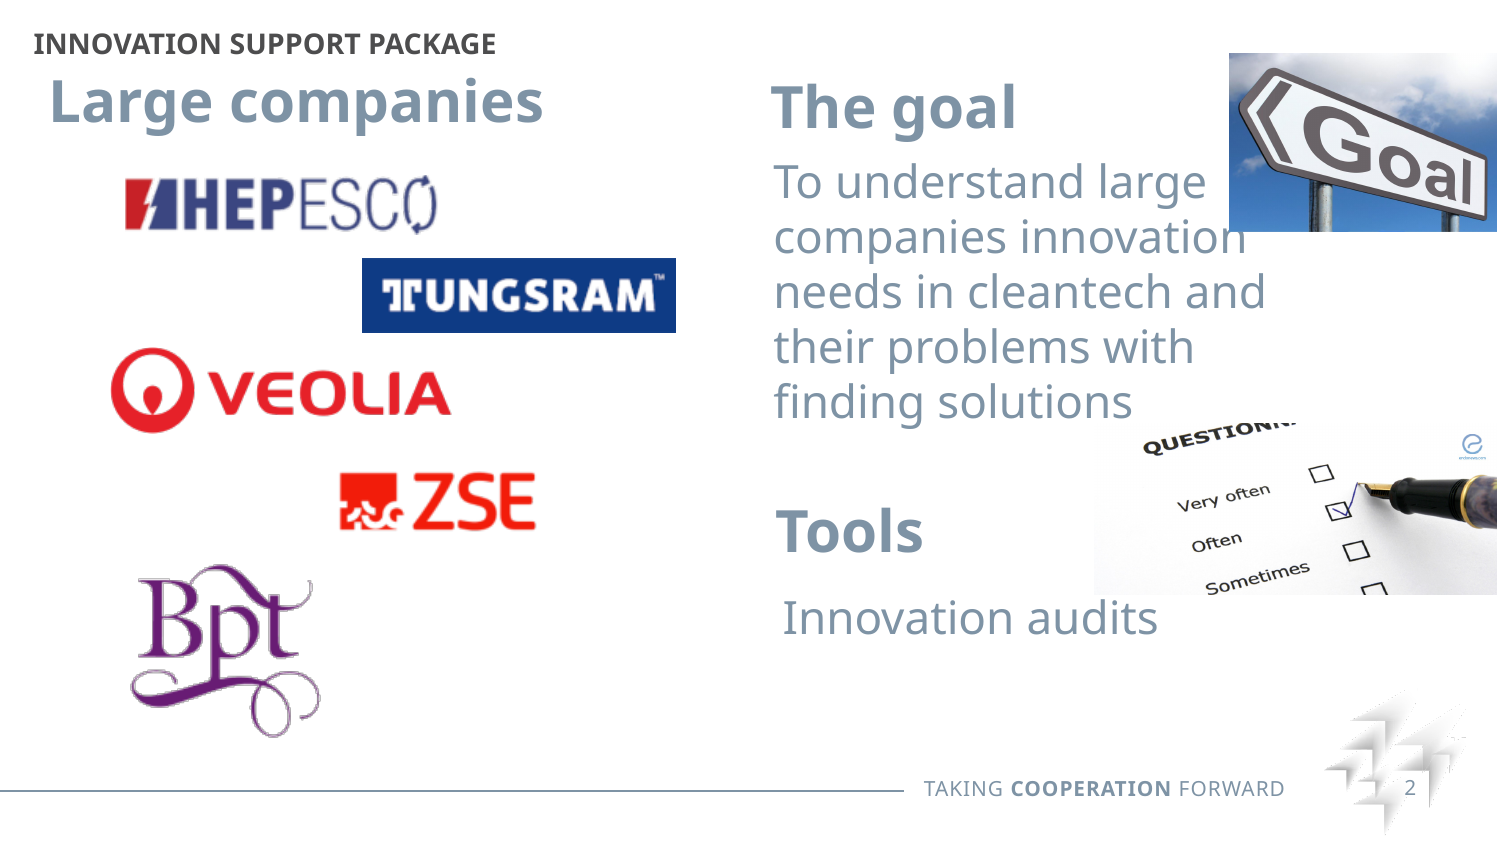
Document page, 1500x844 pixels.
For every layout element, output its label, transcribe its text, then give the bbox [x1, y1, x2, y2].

text_box To understand large companies innovation needs in cleantech and their problems with finding solutions [760, 146, 1364, 435]
text_box Innovation audits [770, 582, 1373, 651]
picture [1093, 423, 1497, 596]
picture [362, 258, 676, 333]
picture [1229, 53, 1497, 232]
text_box The goal [770, 88, 1224, 146]
picture [125, 175, 439, 236]
picture [1324, 688, 1466, 836]
picture [101, 445, 564, 745]
title Innovation Support Package [0, 18, 1082, 103]
list Large companies [48, 81, 653, 175]
text_box Tools [775, 511, 1088, 582]
picture [110, 347, 454, 434]
